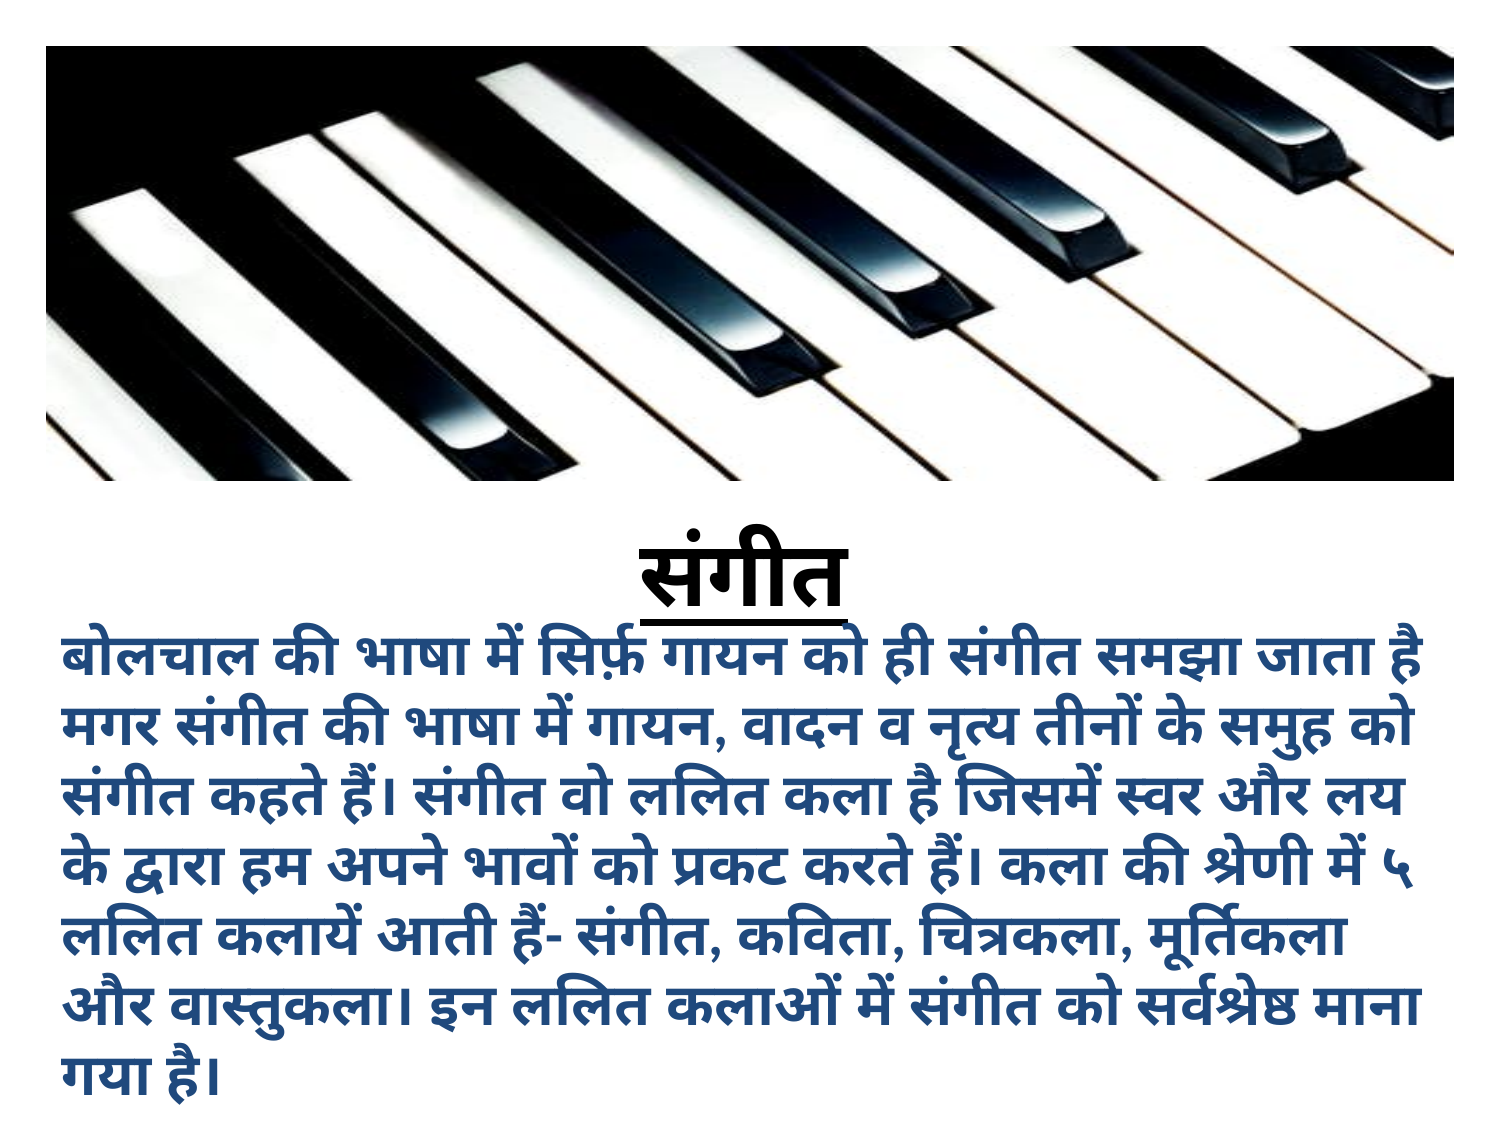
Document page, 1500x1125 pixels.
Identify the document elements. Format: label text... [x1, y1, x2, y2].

picture [46, 46, 1454, 481]
list बोलचाल की भाषा में सिर्फ़ गायन को ही संगीत समझा जाता है मगर संगीत की भाषा में गायन, वादन व नृत्य तीनों के समुह को संगीत कहते हैं। संगीत वो ललित कला है जिसमें स्वर और लय के द्वारा हम अपने भावों को प्रकट करते हैं। कला की श्रेणी में ५ ललित कलायें आती हैं- संगीत, कविता, चित्रकला, मूर्तिकला और वास्तुकला। इन ललित कलाओं में संगीत को सर्वश्रेष्ठ माना गया है। [46, 609, 1442, 1079]
title संगीत [294, 515, 1194, 609]
